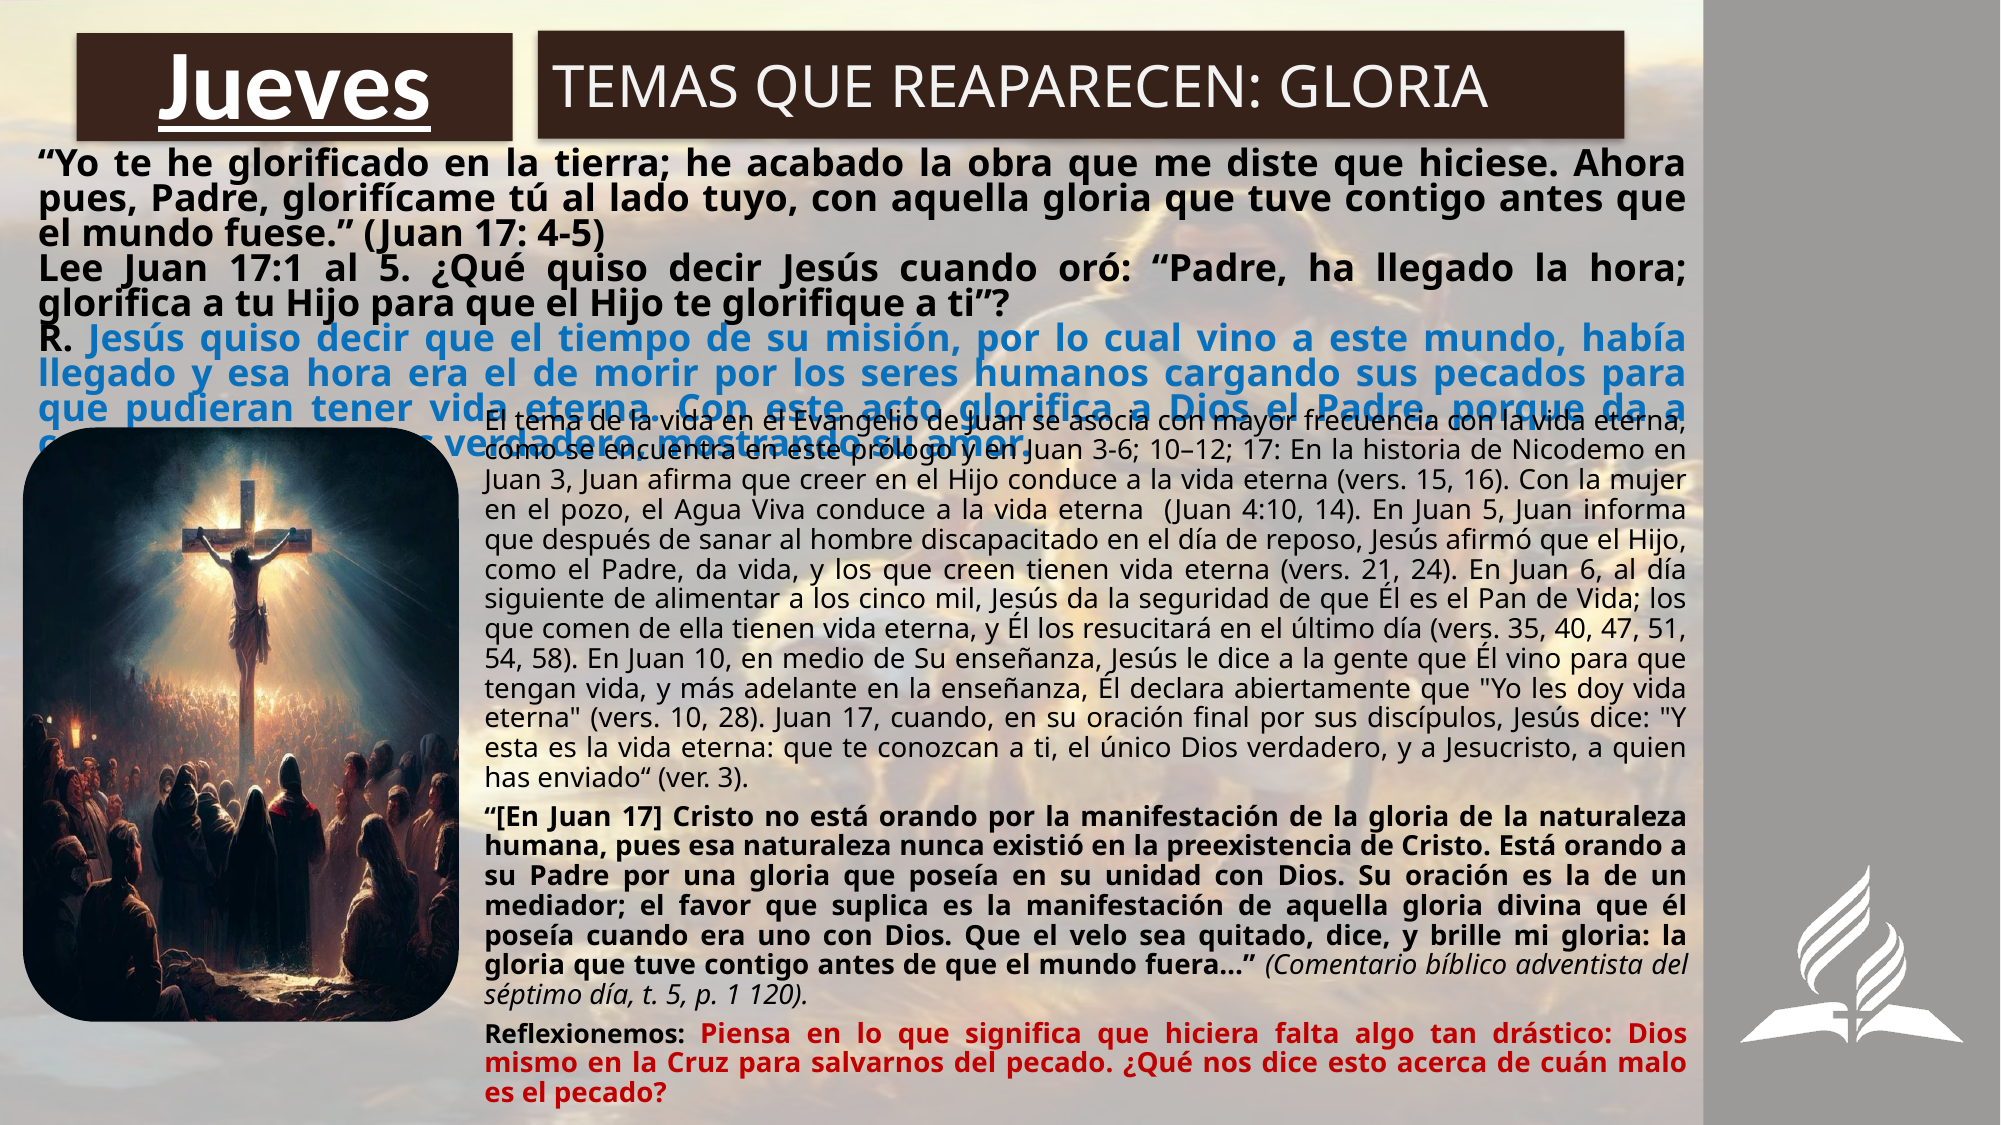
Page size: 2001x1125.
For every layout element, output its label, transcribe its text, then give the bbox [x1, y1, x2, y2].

text_box [21, 426, 460, 1023]
title Jueves [76, 33, 513, 142]
picture [1706, 834, 2000, 1095]
list “Yo te he glorificado en la tierra; he acabado la obra que me diste que hiciese. Ahora pues, Padre, glorifícame tú al lado tuyo, con aquella gloria que tuve contigo antes que el mundo fuese.” (Juan 17: 4-5) Lee Juan 17:1 al 5. ¿Qué quiso decir Jesús cuando oró: “Padre, ha llegado la hora; glorifica a tu Hijo para que el Hijo te glorifique a ti”? R. Jesús quiso decir que el tiempo de su misión, por lo cual vino a este mundo, había llegado y esa hora era el de morir por los seres humanos cargando sus pecados para que pudieran tener vida eterna. Con este acto glorifica a Dios el Padre, porque da a conocer al único Dios verdadero, mostrando su amor. [22, 141, 1704, 370]
list El tema de la vida en el Evangelio de Juan se asocia con mayor frecuencia con la vida eterna, como se encuentra en este prólogo y en Juan 3-6; 10–12; 17: En la historia de Nicodemo en Juan 3, Juan afirma que creer en el Hijo conduce a la vida eterna (vers. 15, 16). Con la mujer en el pozo, el Agua Viva conduce a la vida eterna (Juan 4:10, 14). En Juan 5, Juan informa que después de sanar al hombre discapacitado en el día de reposo, Jesús afirmó que el Hijo, como el Padre, da vida, y los que creen tienen vida eterna (vers. 21, 24). En Juan 6, al día siguiente de alimentar a los cinco mil, Jesús da la seguridad de que Él es el Pan de Vida; los que comen de ella tienen vida eterna, y Él los resucitará en el último día (vers. 35, 40, 47, 51, 54, 58). En Juan 10, en medio de Su enseñanza, Jesús le dice a la gente que Él vino para que tengan vida, y más adelante en la enseñanza, Él declara abiertamente que "Yo les doy vida eterna" (vers. 10, 28). Juan 17, cuando, en su oración final por sus discípulos, Jesús dice: "Y esta es la vida eterna: que te conozcan a ti, el único Dios verdadero, y a Jesucristo, a quien has enviado“ (ver. 3). “[En Juan 17] Cristo no está orando por la manifestación de la gloria de la naturaleza humana, pues esa naturaleza nunca existió en la preexistencia de Cristo. Está orando a su Padre por una gloria que poseía en su unidad con Dios. Su oración es la de un mediador; el favor que suplica es la manifestación de aquella gloria divina que él poseía cuando era uno con Dios. Que el velo sea quitado, dice, y brille mi gloria: la gloria que tuve contigo antes de que el mundo fuera…” (Comentario bíblico adventista del séptimo día, t. 5, p. 1 120). Reflexionemos: Piensa en lo que significa que hiciera falta algo tan drástico: Dios mismo en la Cruz para salvarnos del pecado. ¿Qué nos dice esto acerca de cuán malo es el pecado? [469, 398, 1704, 1125]
text_box TEMAS QUE REAPARECEN: GLORIA [537, 30, 1625, 139]
